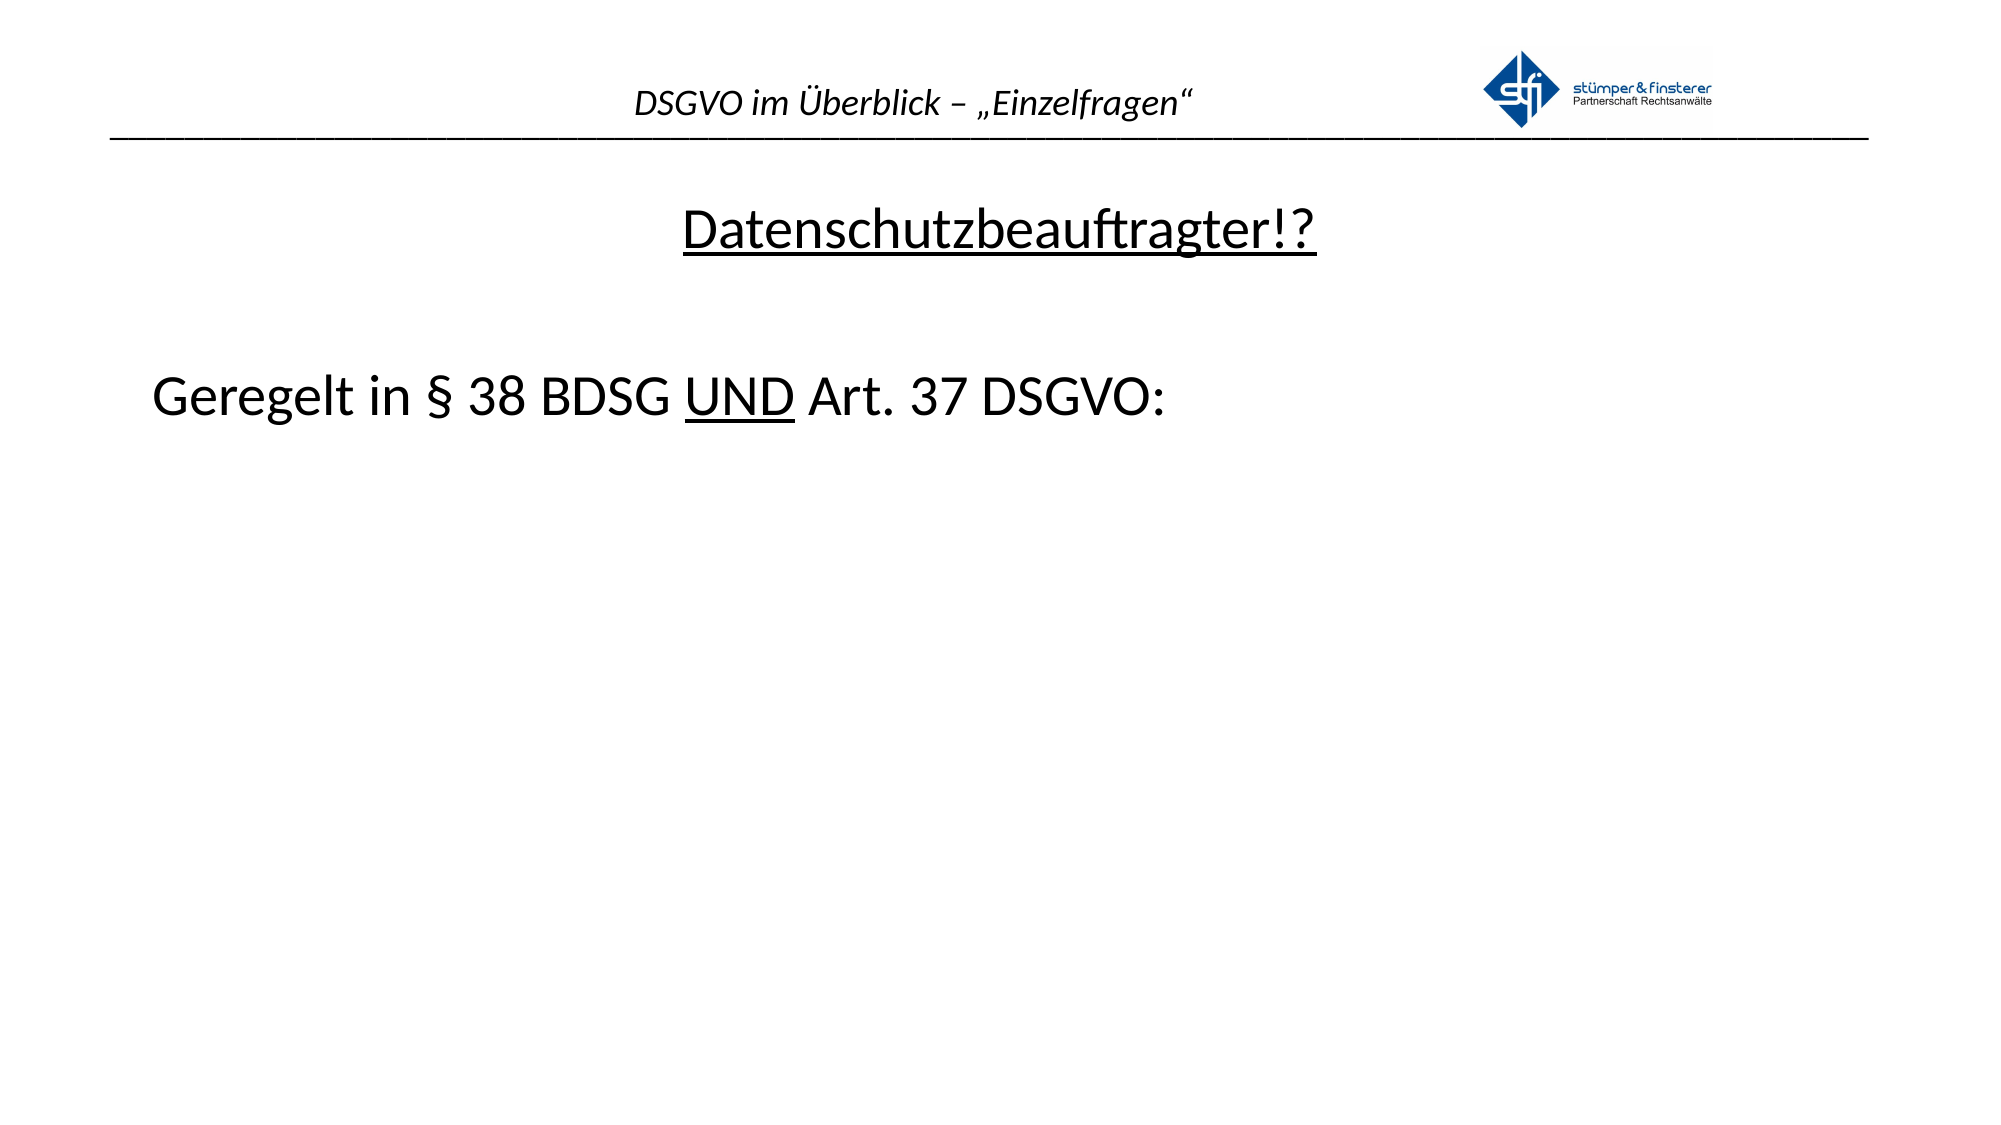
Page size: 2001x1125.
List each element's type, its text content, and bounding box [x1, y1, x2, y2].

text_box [94, 46, 1906, 151]
list Datenschutzbeauftragter!? Geregelt in § 38 BDSG UND Art. 37 DSGVO: [137, 190, 1863, 1014]
